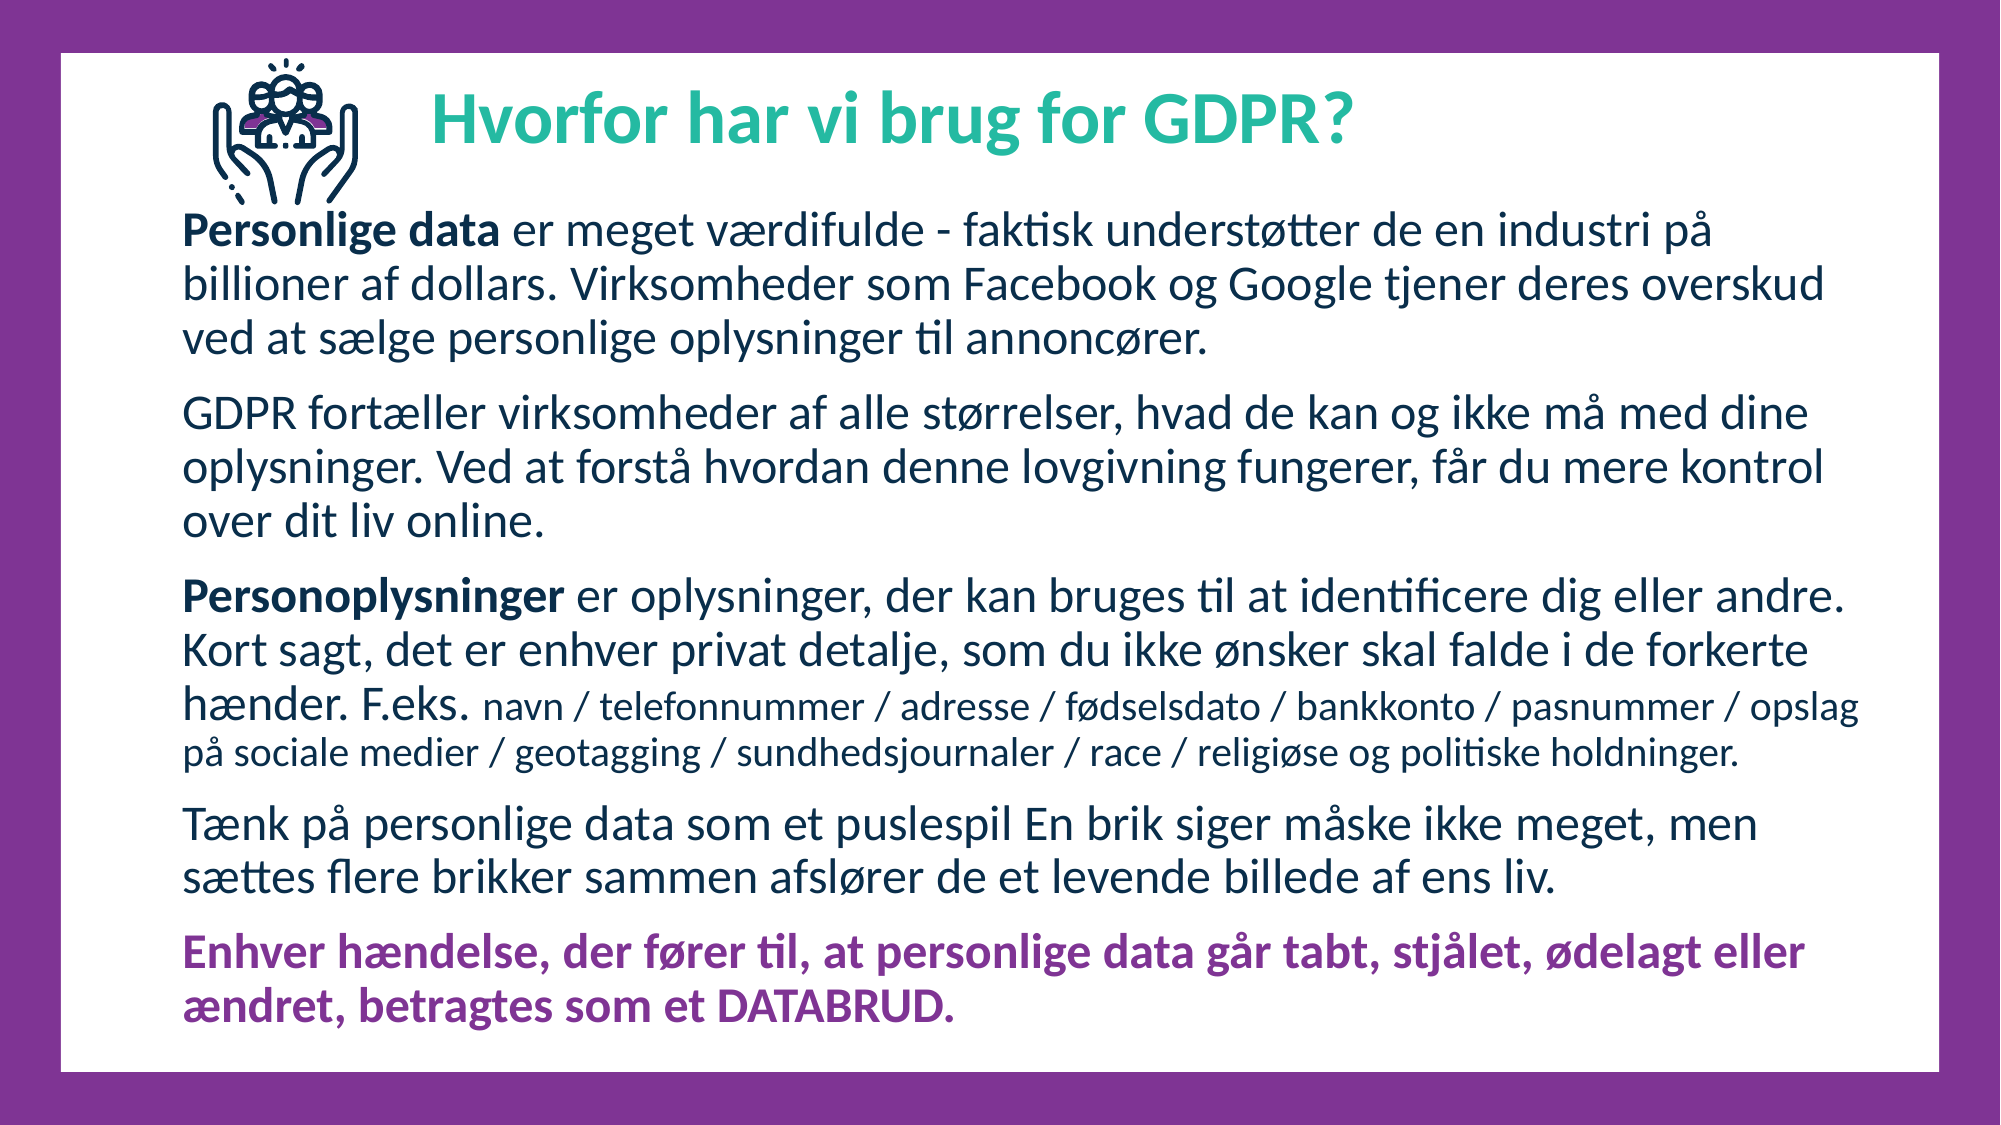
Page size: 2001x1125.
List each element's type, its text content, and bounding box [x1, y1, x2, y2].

list Personlige data er meget værdifulde - faktisk understøtter de en industri på billioner af dollars. Virksomheder som Facebook og Google tjener deres overskud ved at sælge personlige oplysninger til annoncører. GDPR fortæller virksomheder af alle størrelser, hvad de kan og ikke må med dine oplysninger. Ved at forstå hvordan denne lovgivning fungerer, får du mere kontrol over dit liv online. Personoplysninger er oplysninger, der kan bruges til at identificere dig eller andre. Kort sagt, det er enhver privat detalje, som du ikke ønsker skal falde i de forkerte hænder. F.eks. navn / telefonnummer / adresse / fødselsdato / bankkonto / pasnummer / opslag på sociale medier / geotagging / sundhedsjournaler / race / religiøse og politiske holdninger. Tænk på personlige data som et puslespil En brik siger måske ikke meget, men sættes flere brikker sammen afslører de et levende billede af ens liv. Enhver hændelse, der fører til, at personlige data går tabt, stjålet, ødelagt eller ændret, betragtes som et DATABRUD. [108, 195, 1892, 867]
list Hvorfor har vi brug for GDPR? [378, 71, 2000, 203]
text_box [212, 57, 359, 206]
